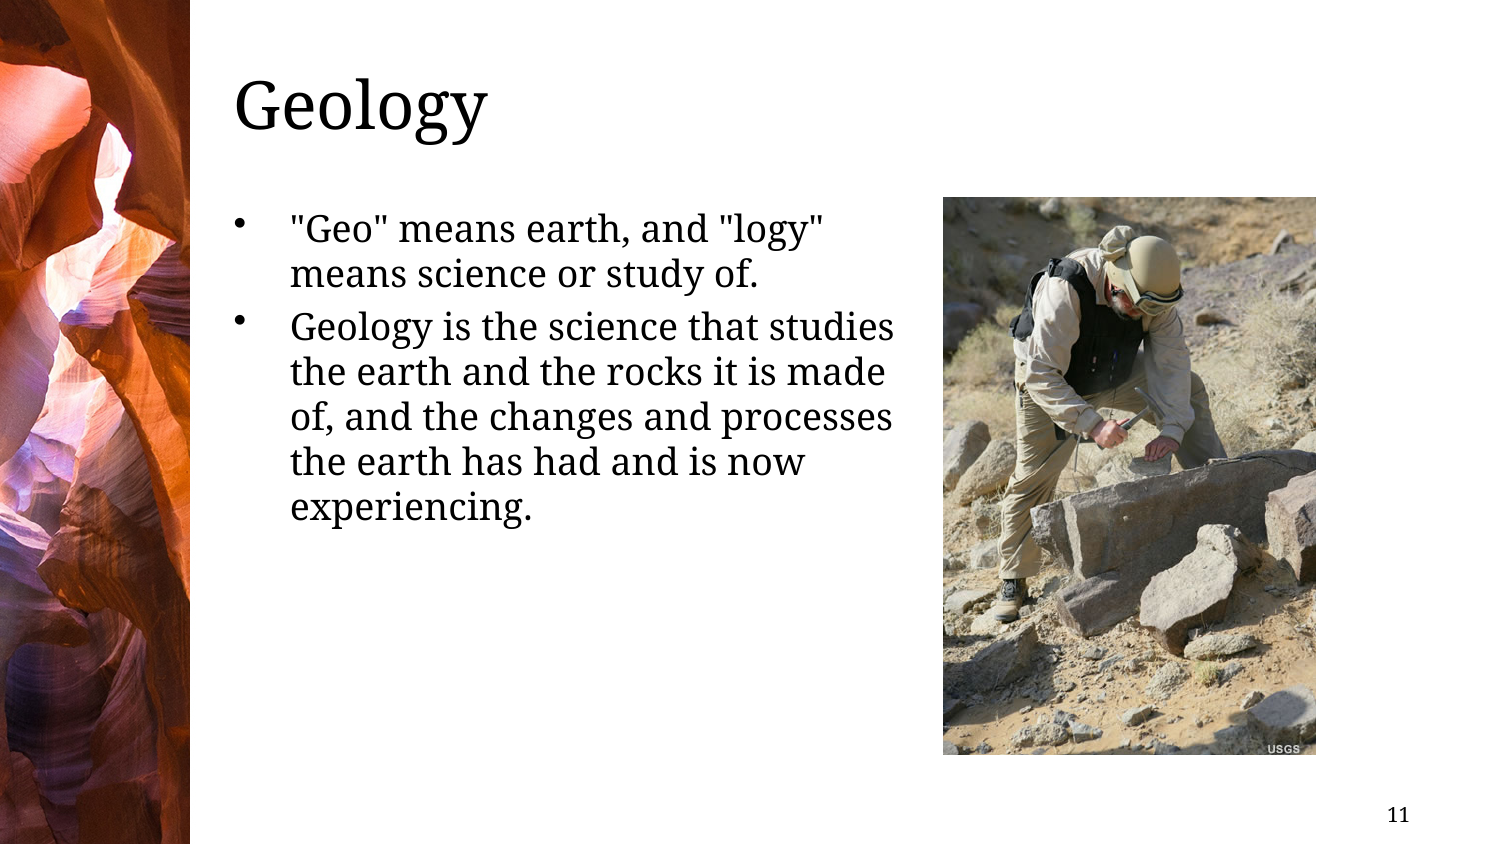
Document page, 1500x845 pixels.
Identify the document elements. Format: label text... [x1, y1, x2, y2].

picture [0, 0, 1500, 844]
title Geology [218, 32, 1423, 173]
slide_number 11 [1074, 794, 1425, 828]
list "Geo" means earth, and "logy" means science or study of. Geology is the science that studies the earth and the rocks it is made of, and the changes and processes the earth has had and is now experiencing. [218, 197, 916, 777]
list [943, 197, 1316, 755]
